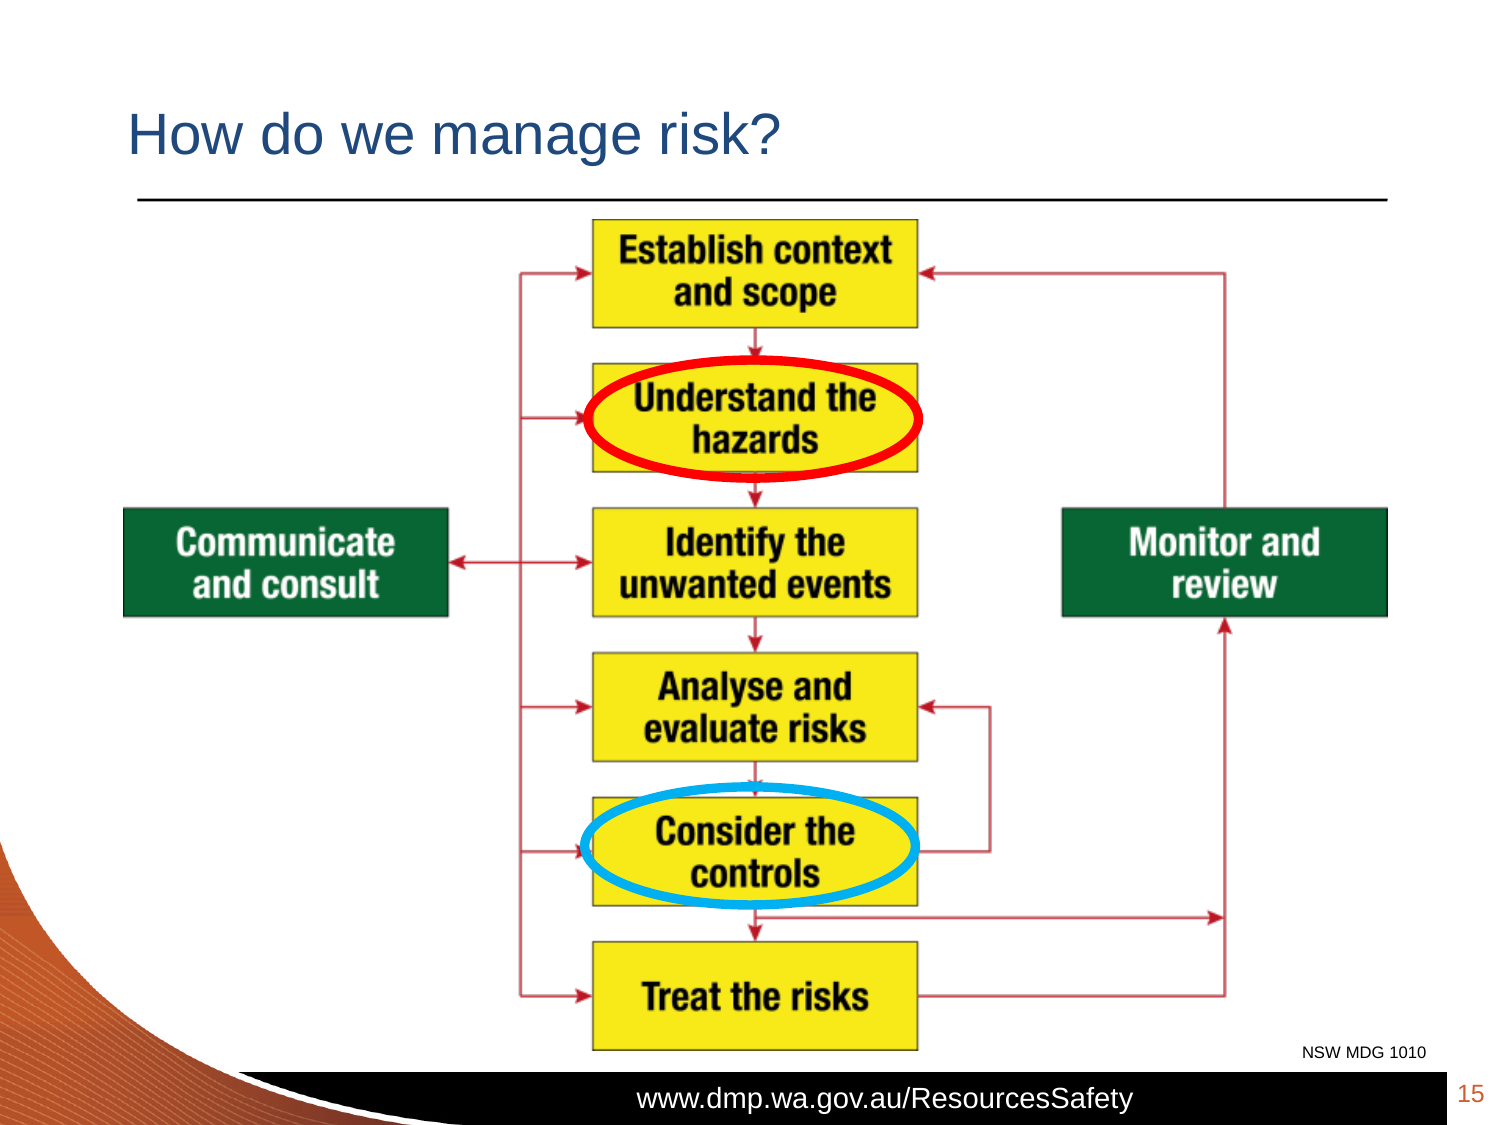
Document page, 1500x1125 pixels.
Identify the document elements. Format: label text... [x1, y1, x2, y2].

picture [0, 219, 1447, 1125]
text_box NSW MDG 1010 [1287, 1034, 1489, 1070]
slide_number 15 [1293, 1070, 1500, 1125]
title How do we manage risk? [112, 37, 1388, 226]
